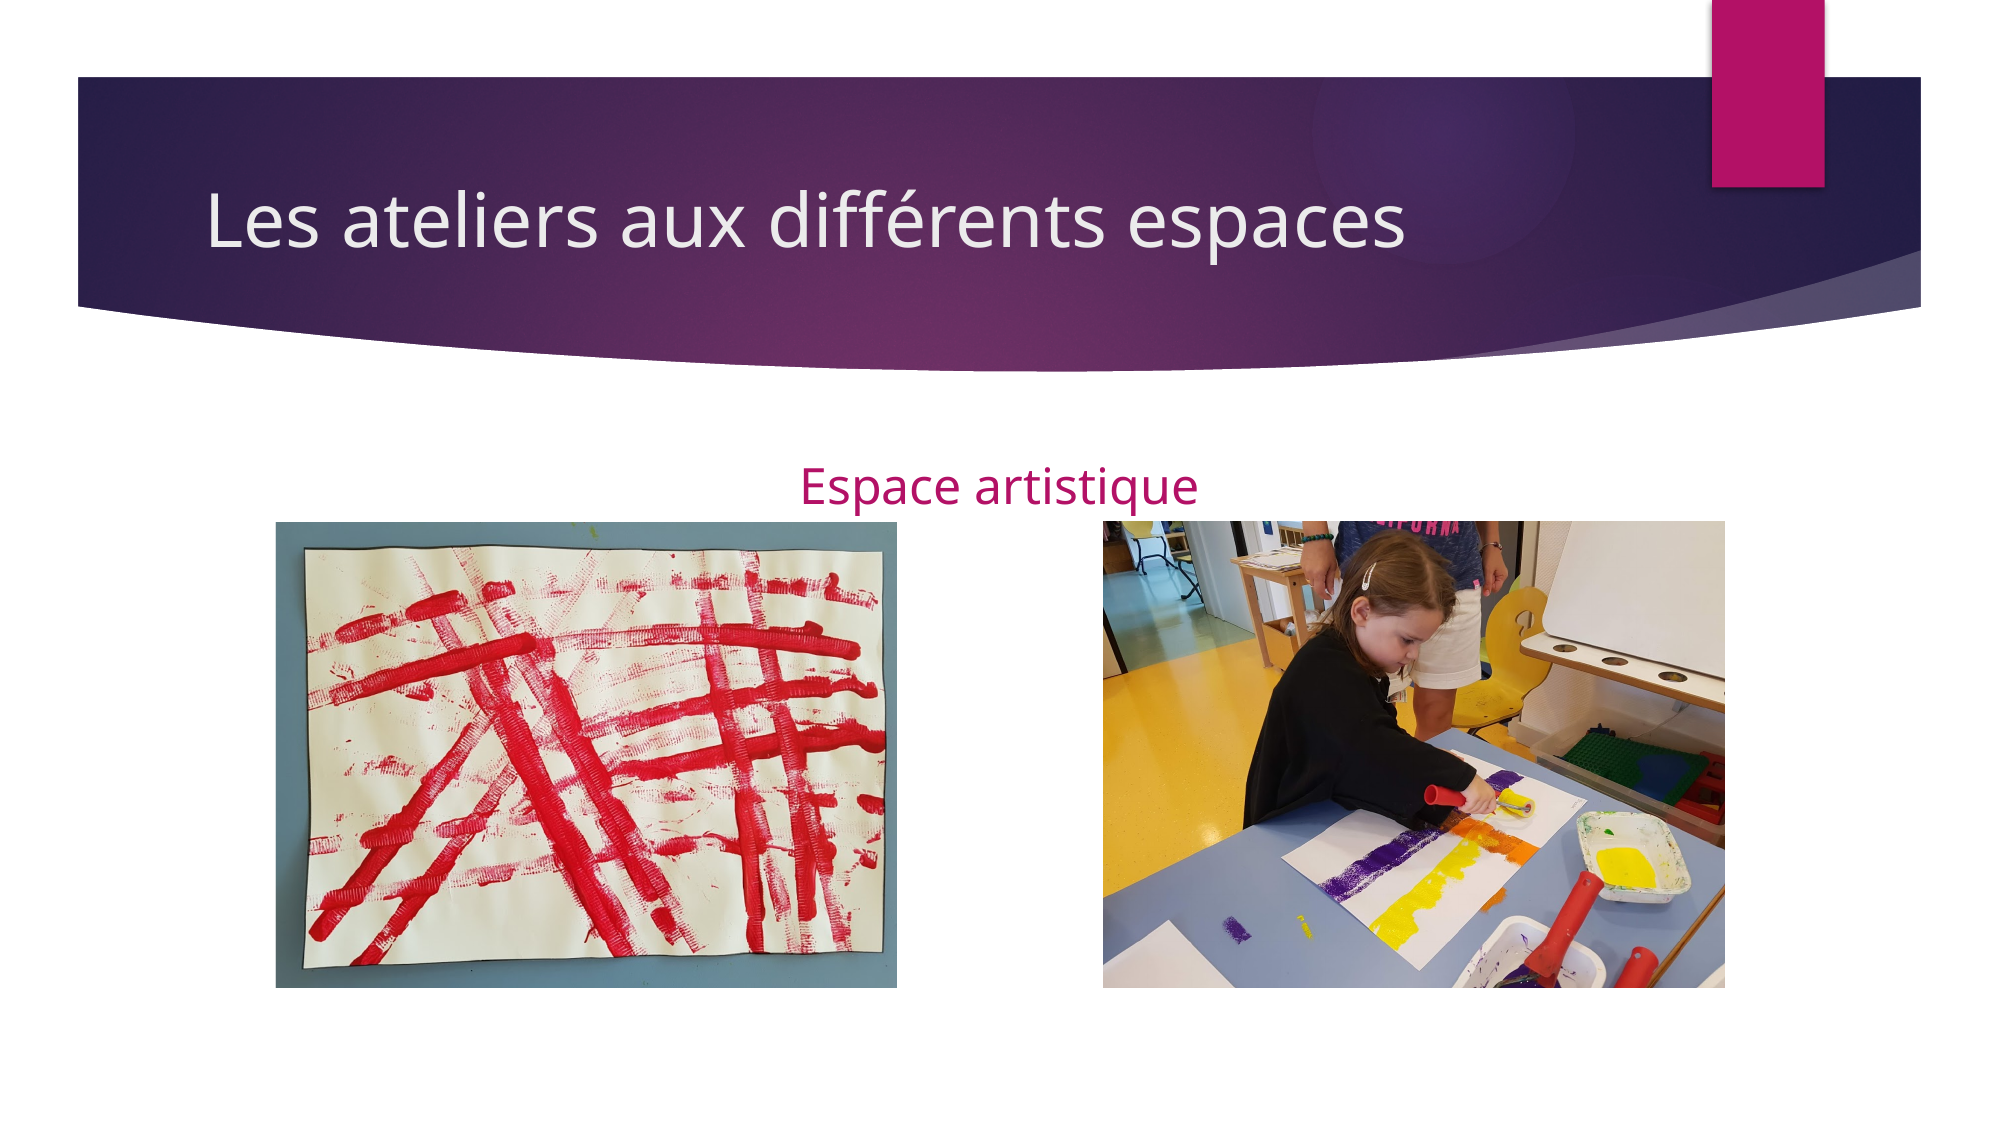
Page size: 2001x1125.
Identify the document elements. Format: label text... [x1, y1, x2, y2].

picture [276, 522, 352, 988]
title Les ateliers aux différents espaces [189, 159, 1769, 276]
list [1103, 521, 1725, 988]
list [352, 443, 819, 1065]
list Espace artistique [189, 427, 1810, 522]
picture [819, 522, 896, 988]
